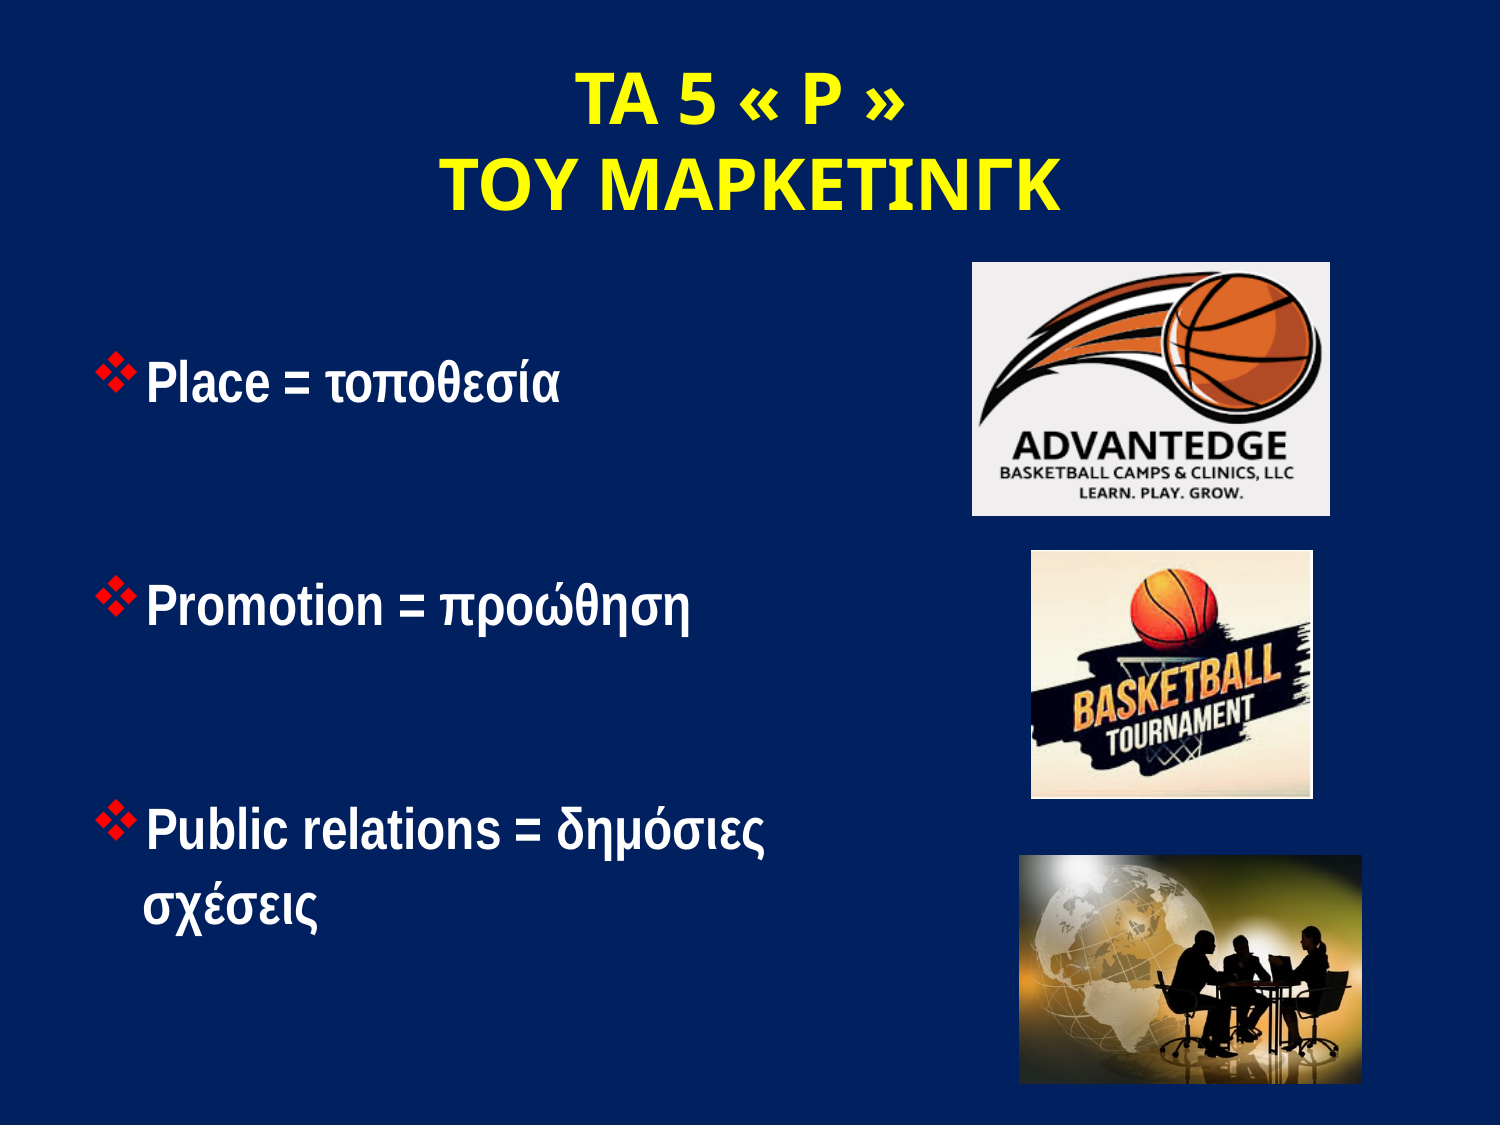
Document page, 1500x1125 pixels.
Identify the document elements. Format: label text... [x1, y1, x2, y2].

picture [972, 262, 1330, 516]
list Place = τοποθεσία Promotion = προώθηση Public relations = δημόσιες σχέσεις [75, 262, 1425, 1005]
picture [1019, 855, 1362, 1084]
title ΤΑ 5 « Ρ » ΤΟΥ ΜΑΡΚΕΤΙΝΓΚ [75, 45, 1425, 233]
picture [1031, 550, 1313, 800]
